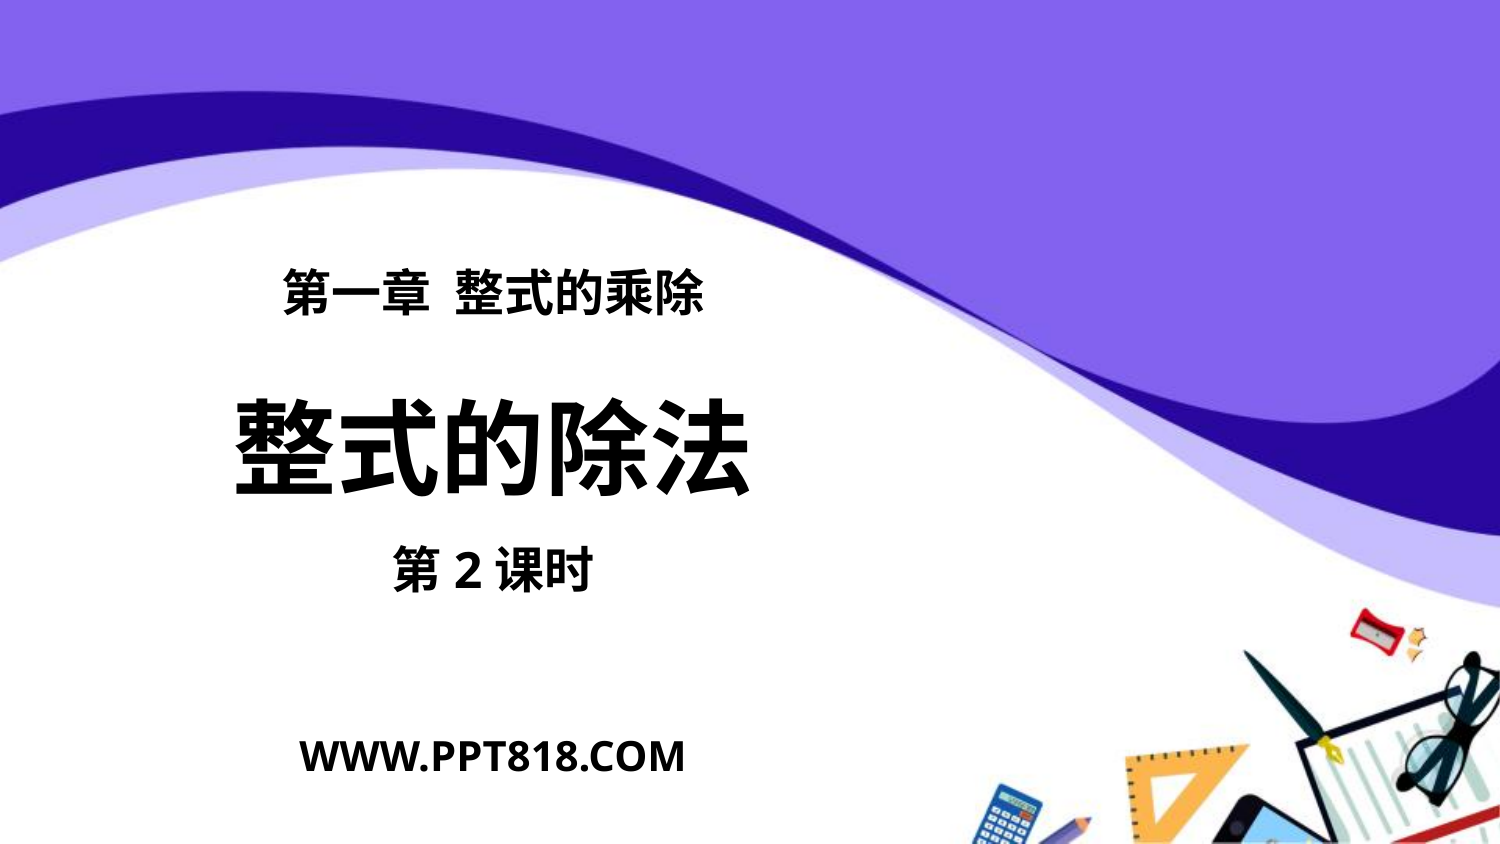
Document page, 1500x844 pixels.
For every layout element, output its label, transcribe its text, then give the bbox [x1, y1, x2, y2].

text_box WWW.PPT818.COM [231, 719, 755, 786]
text_box 第一章 整式的乘除 整式的除法 第2课时 [0, 225, 987, 605]
picture [0, 0, 1500, 844]
